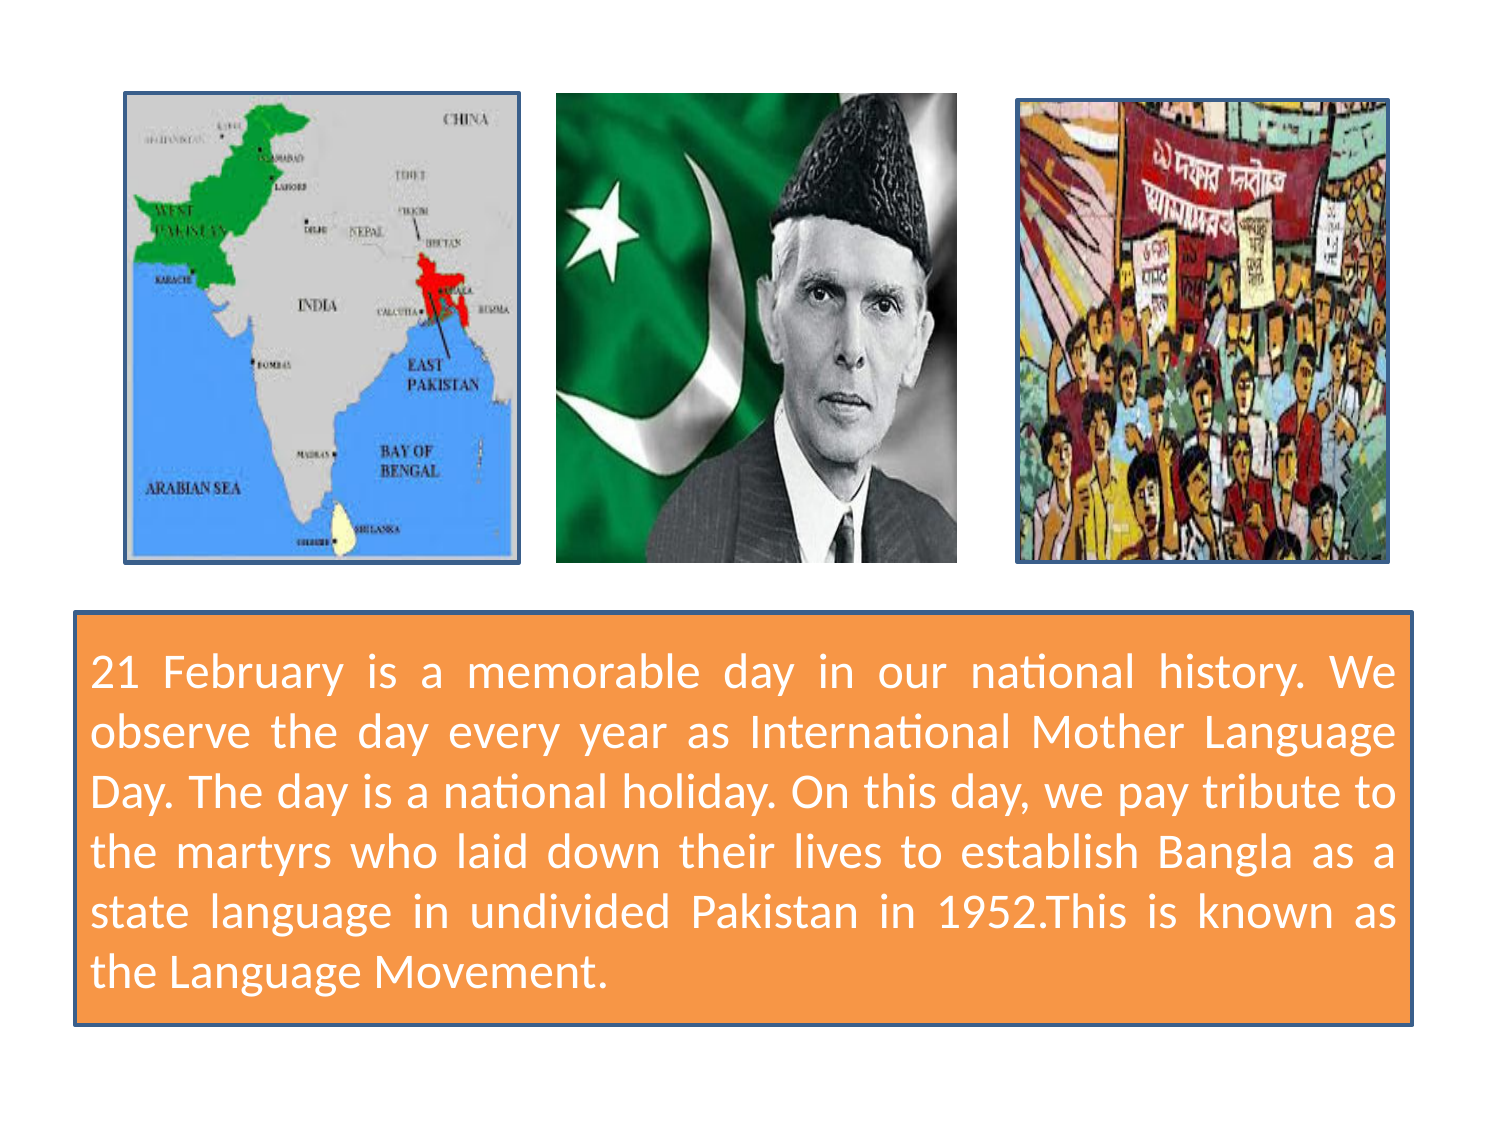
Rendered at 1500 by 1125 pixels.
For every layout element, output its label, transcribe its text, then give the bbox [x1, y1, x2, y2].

text_box [60, 73, 1452, 1077]
text_box 21 February is a memorable day in our national history. We observe the day every year as International Mother Language Day. The day is a national holiday. On this day, we pay tribute to the martyrs who laid down their lives to establish Bangla as a state language in undivided Pakistan in 1952.This is known as the Language Movement. [73, 610, 1414, 1027]
picture [555, 92, 957, 563]
text_box [1015, 98, 1390, 564]
text_box [123, 91, 521, 565]
